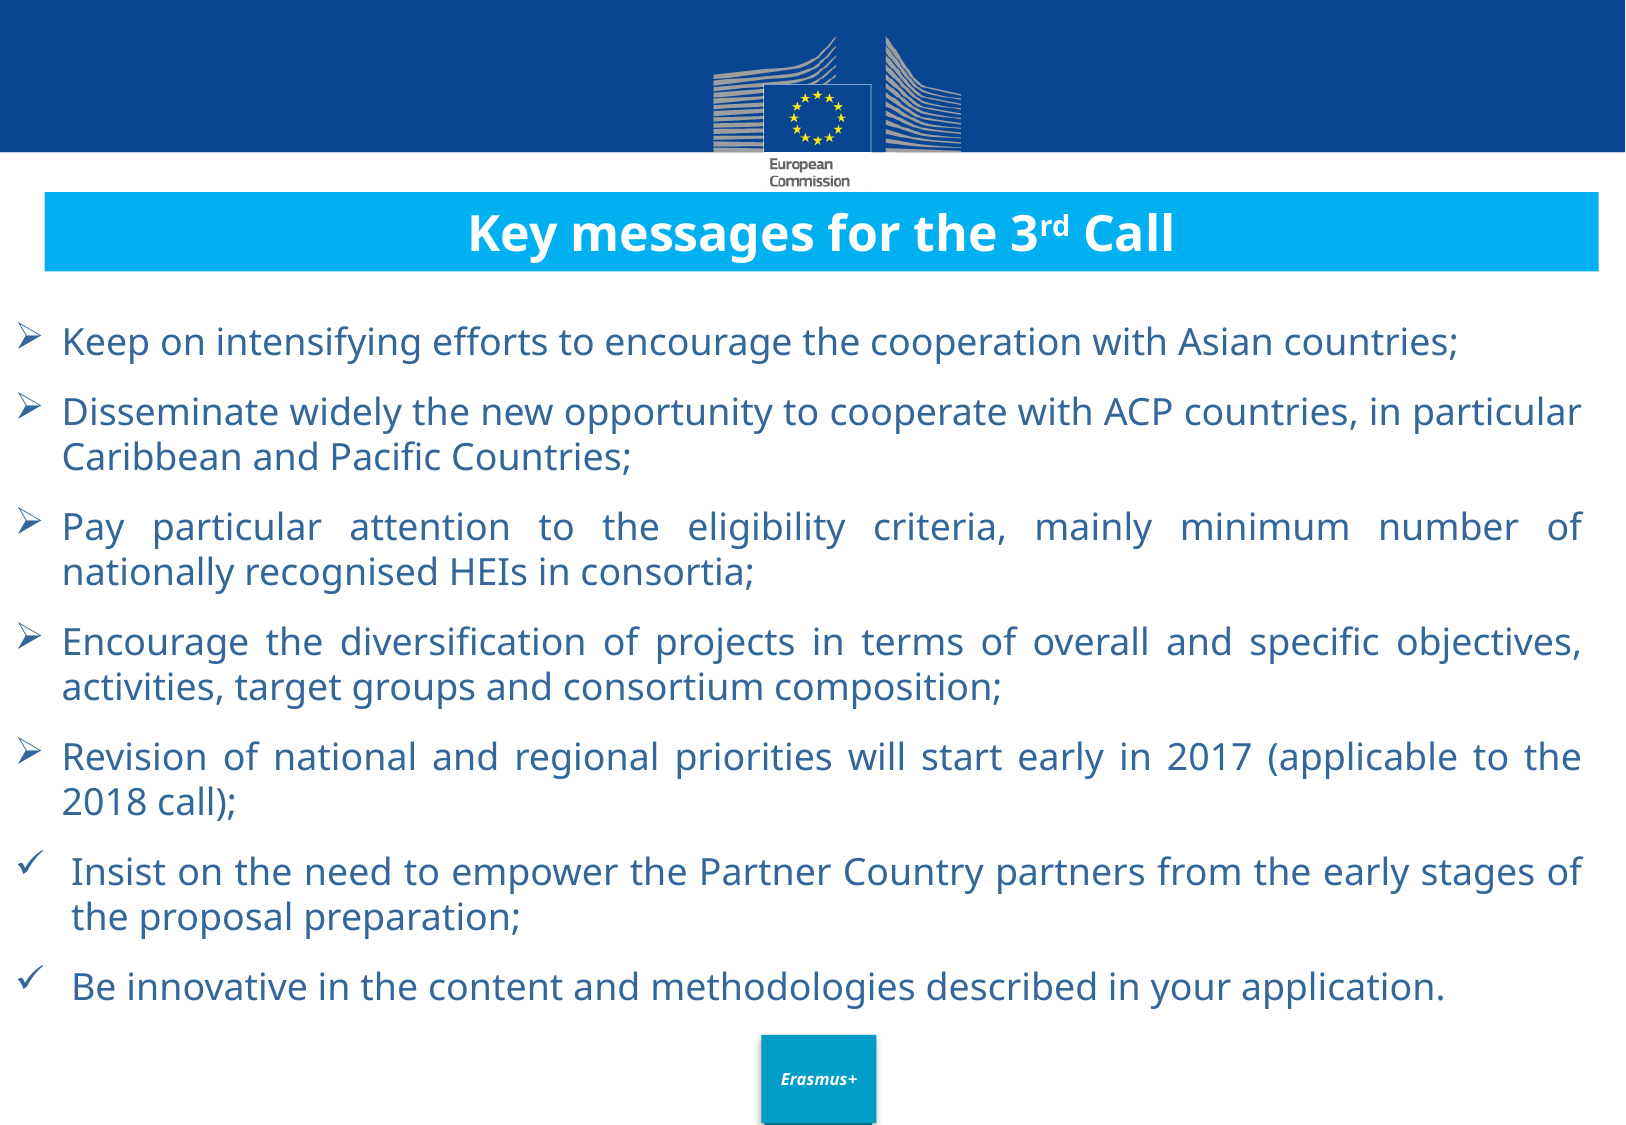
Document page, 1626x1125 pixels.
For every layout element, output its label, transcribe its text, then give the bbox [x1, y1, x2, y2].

text_box Key messages for the 3rd Call [44, 192, 1599, 272]
picture [0, 0, 1626, 1125]
text_box Keep on intensifying efforts to encourage the cooperation with Asian countries; Disseminate widely the new opportunity to cooperate with ACP countries, in particular Caribbean and Pacific Countries; Pay particular attention to the eligibility criteria, mainly minimum number of nationally recognised HEIs in consortia; Encourage the diversification of projects in terms of overall and specific objectives, activities, target groups and consortium composition; Revision of national and regional priorities will start early in 2017 (applicable to the 2018 call); Insist on the need to empower the Partner Country partners from the early stages of the proposal preparation; Be innovative in the content and methodologies described in your application. [0, 310, 1599, 1016]
